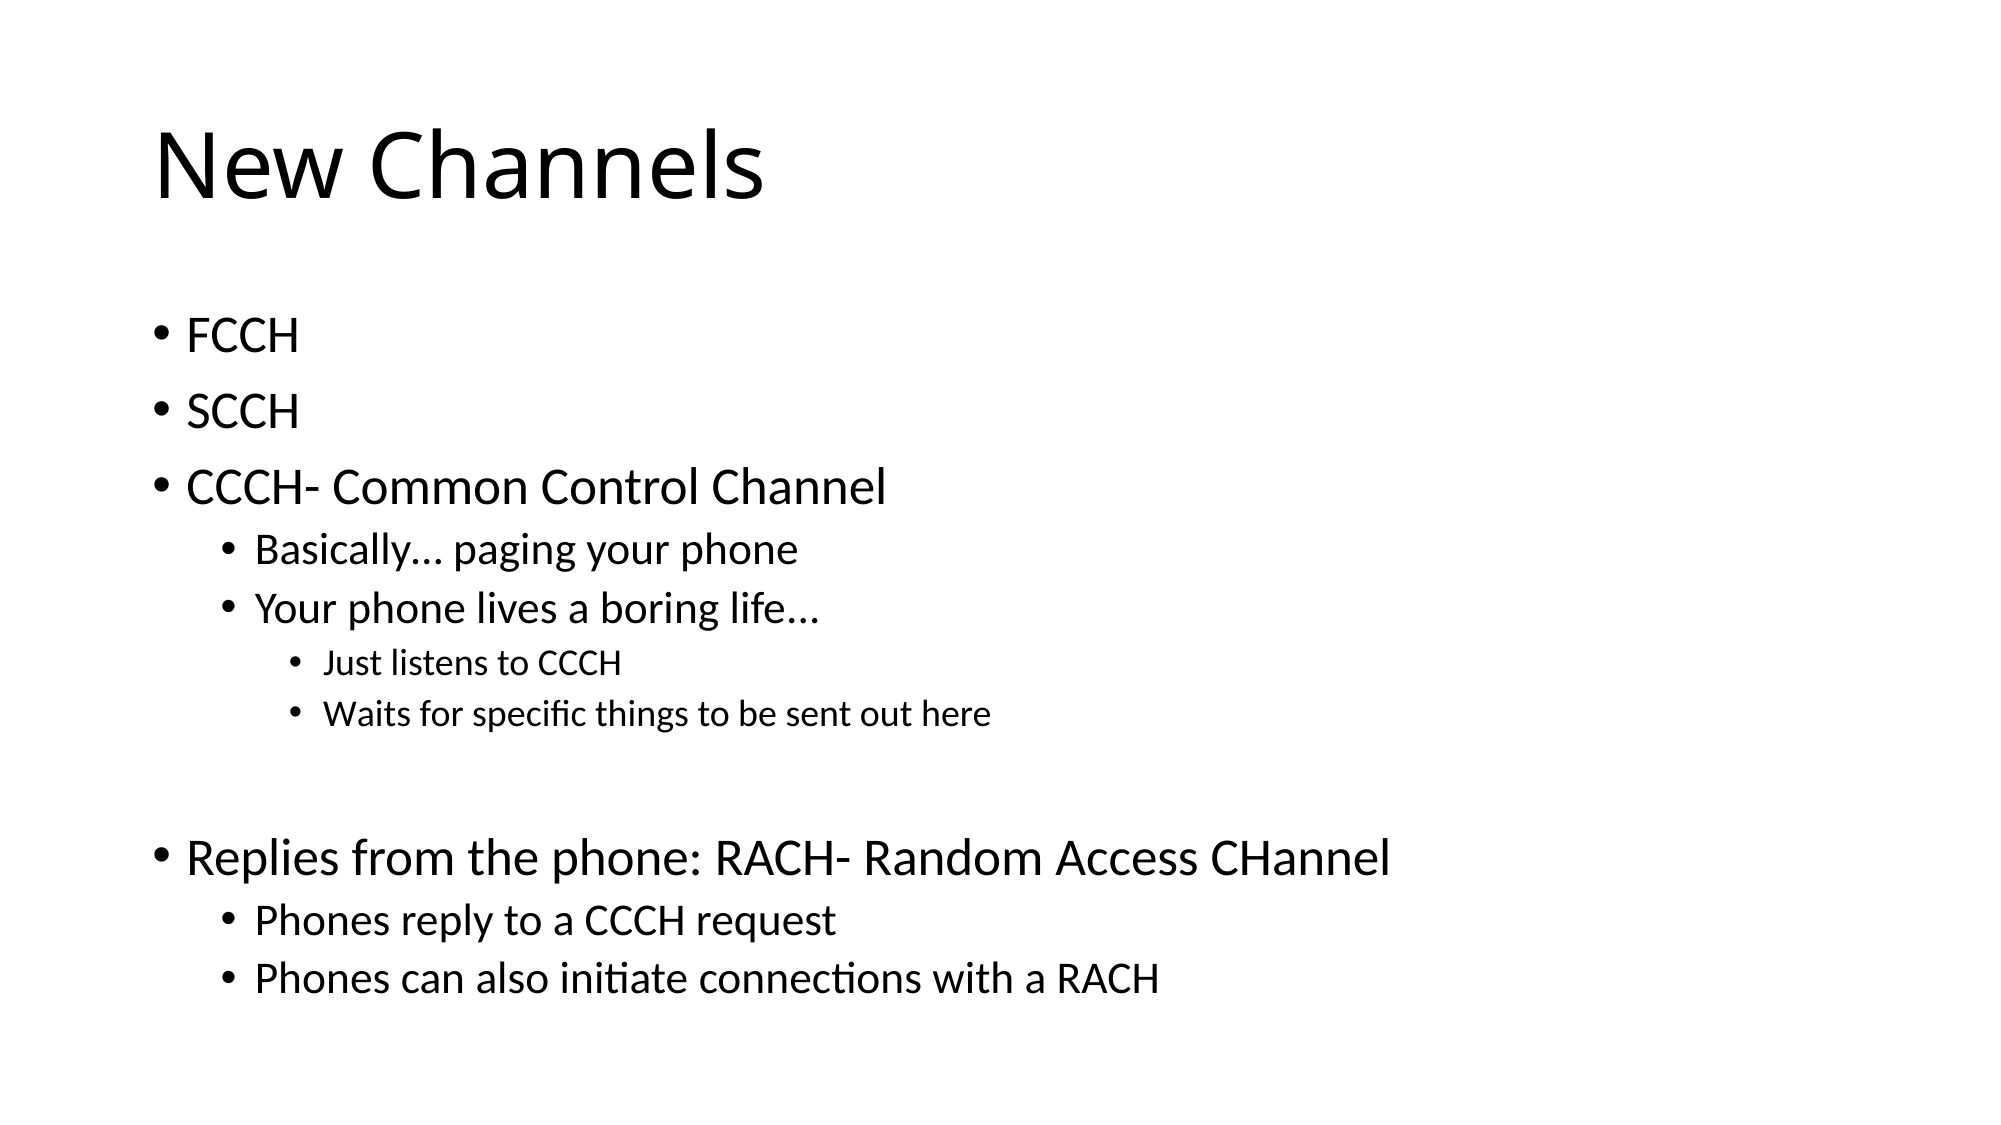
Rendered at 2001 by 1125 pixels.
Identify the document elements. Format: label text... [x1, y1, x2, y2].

list FCCH SCCH CCCH- Common Control Channel Basically… paging your phone Your phone lives a boring life... Just listens to CCCH Waits for specific things to be sent out here Replies from the phone: RACH- Random Access CHannel Phones reply to a CCCH request Phones can also initiate connections with a RACH [137, 299, 1863, 1014]
title New Channels [137, 59, 1863, 278]
